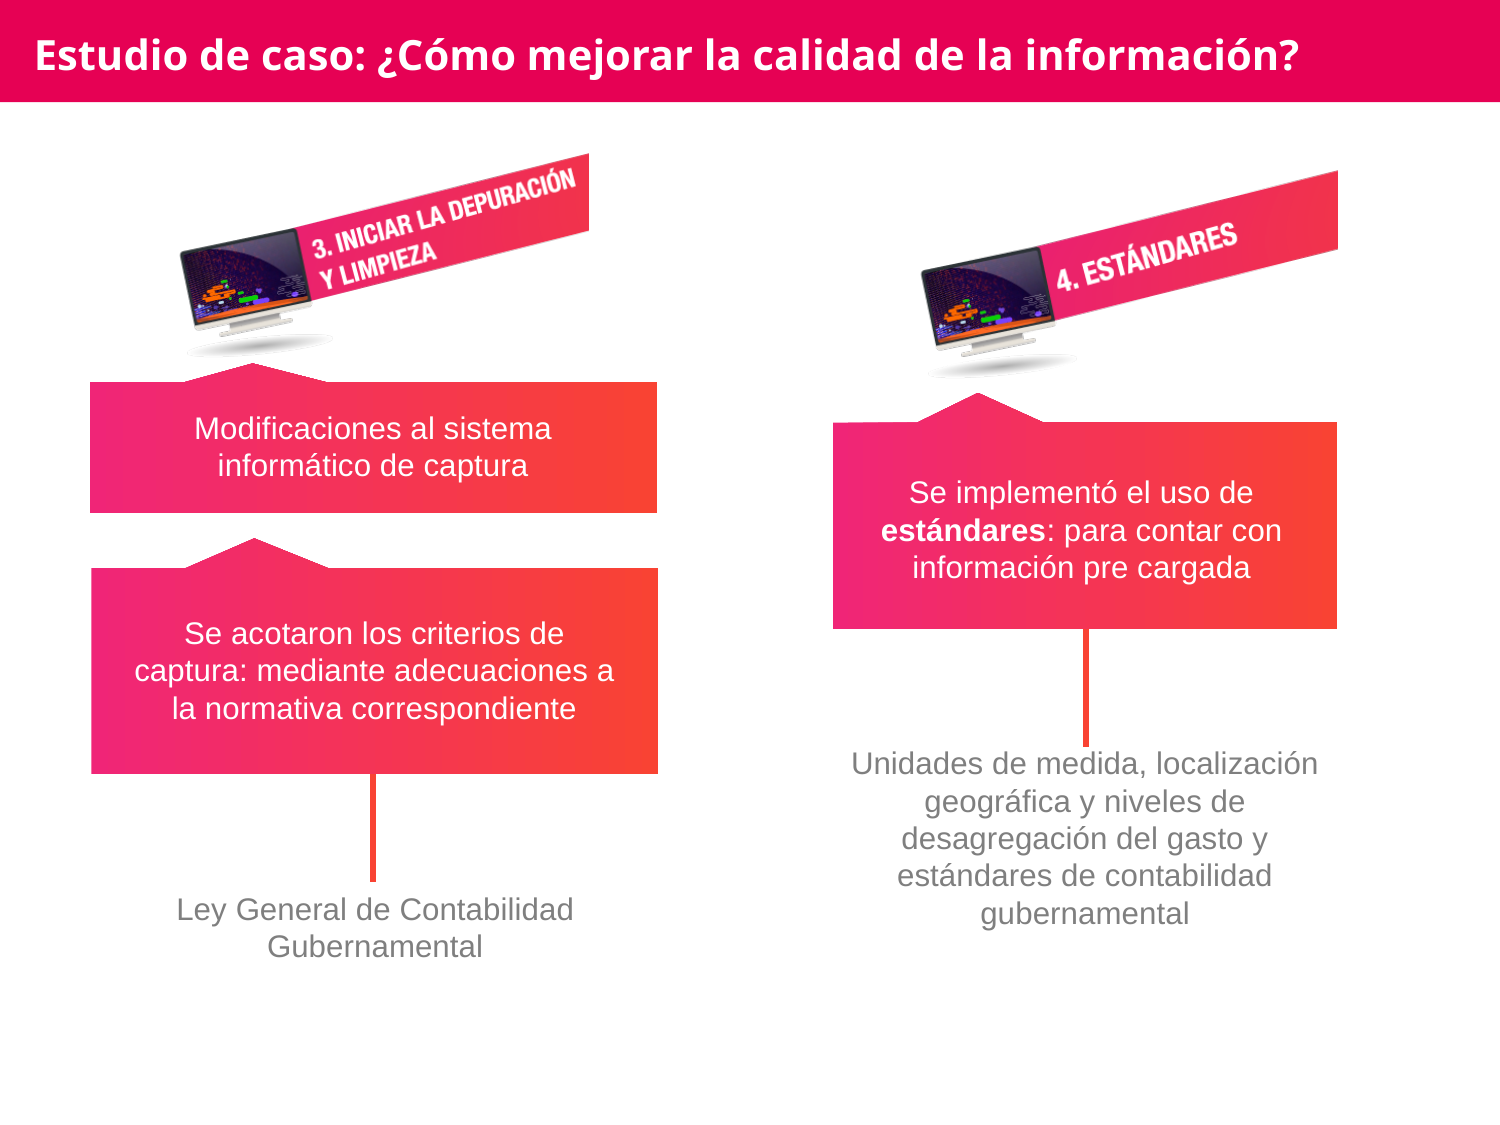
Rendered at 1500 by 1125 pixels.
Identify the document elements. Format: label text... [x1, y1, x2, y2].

text_box [0, 0, 1500, 103]
text_box Ley General de Contabilidad Gubernamental [92, 881, 659, 1009]
text_box Modificaciones al sistema informático de captura [107, 400, 640, 528]
picture [865, 161, 1338, 398]
picture [125, 144, 589, 377]
text_box [90, 537, 660, 775]
text_box Se implementó el uso de estándares: para contar con información pre cargada [852, 464, 1312, 592]
text_box Se acotaron los criterios de captura: mediante adecuaciones a la normativa correspondiente [108, 605, 641, 771]
text_box Estudio de caso: ¿Cómo mejorar la calidad de la información? [19, 21, 1400, 86]
text_box Unidades de medida, localización geográfica y niveles de desagregación del gasto y estándares de contabilidad gubernamental [833, 736, 1338, 938]
text_box [89, 377, 658, 514]
text_box [832, 398, 1338, 630]
